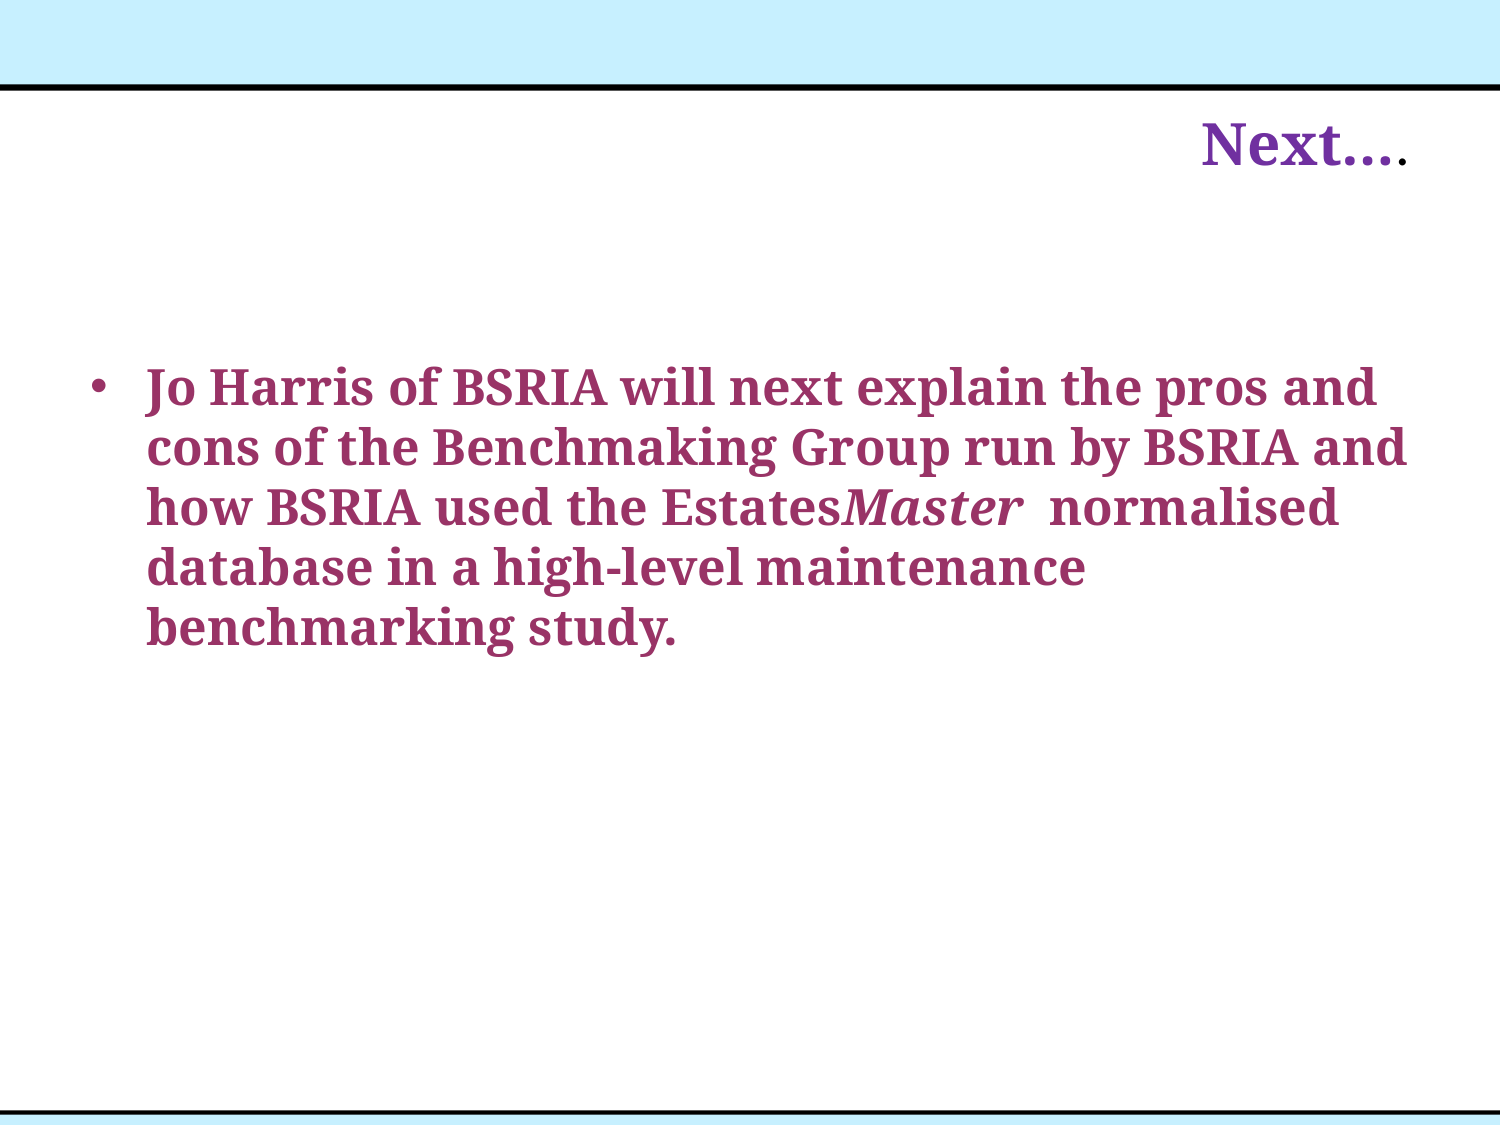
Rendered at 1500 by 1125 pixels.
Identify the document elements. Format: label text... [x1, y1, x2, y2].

list Jo Harris of BSRIA will next explain the pros and cons of the Benchmaking Group run by BSRIA and how BSRIA used the EstatesMaster normalised database in a high-level maintenance benchmarking study. [74, 207, 1426, 1083]
title Next…. [74, 99, 1426, 197]
